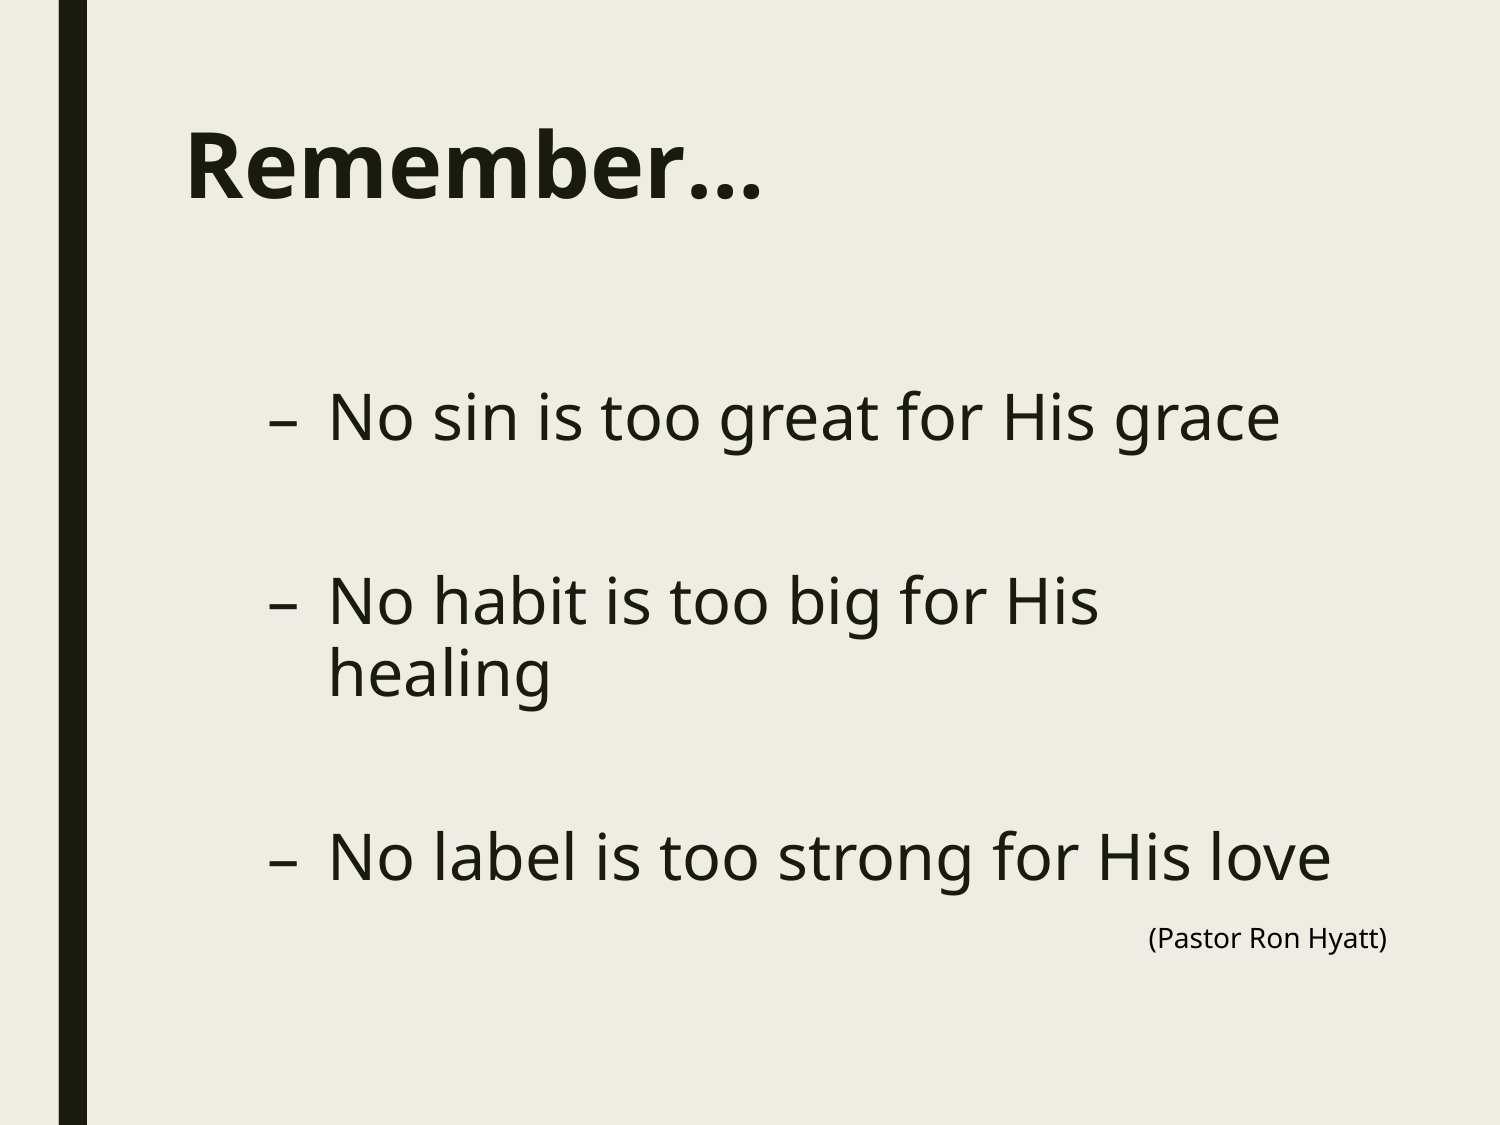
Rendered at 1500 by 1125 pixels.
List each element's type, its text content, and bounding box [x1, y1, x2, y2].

text_box (Pastor Ron Hyatt) [889, 913, 1402, 962]
list No sin is too great for His grace No habit is too big for His healing No label is too strong for His love [168, 375, 1351, 963]
title Remember… [168, 112, 1351, 357]
